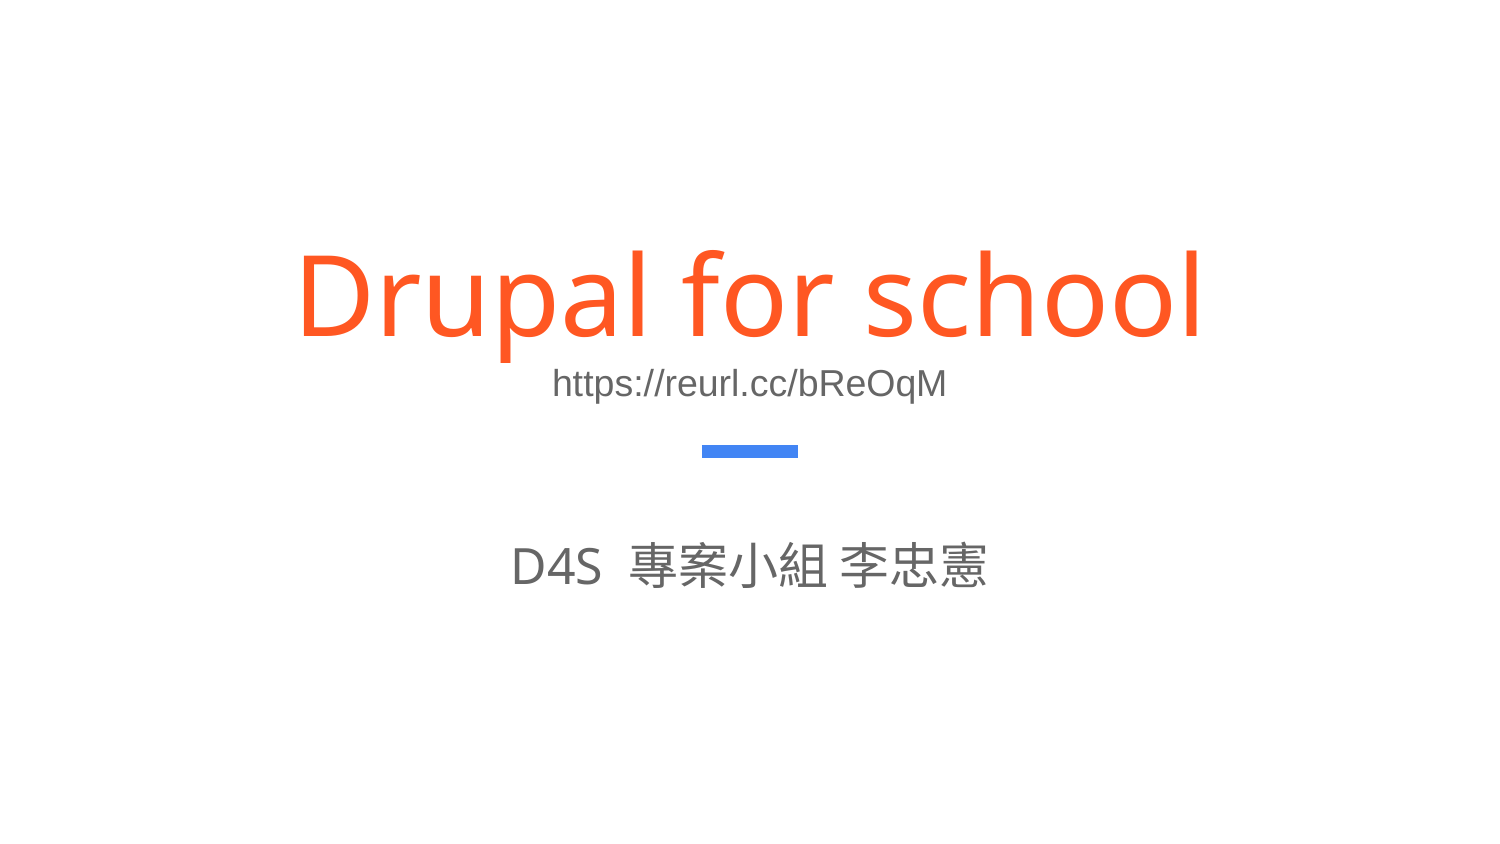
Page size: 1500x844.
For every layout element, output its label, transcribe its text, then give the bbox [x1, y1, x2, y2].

subtitle D4S 專案小組 李忠憲 [51, 519, 1449, 640]
title Drupal for school https://reurl.cc/bReOqM [51, 97, 1449, 419]
